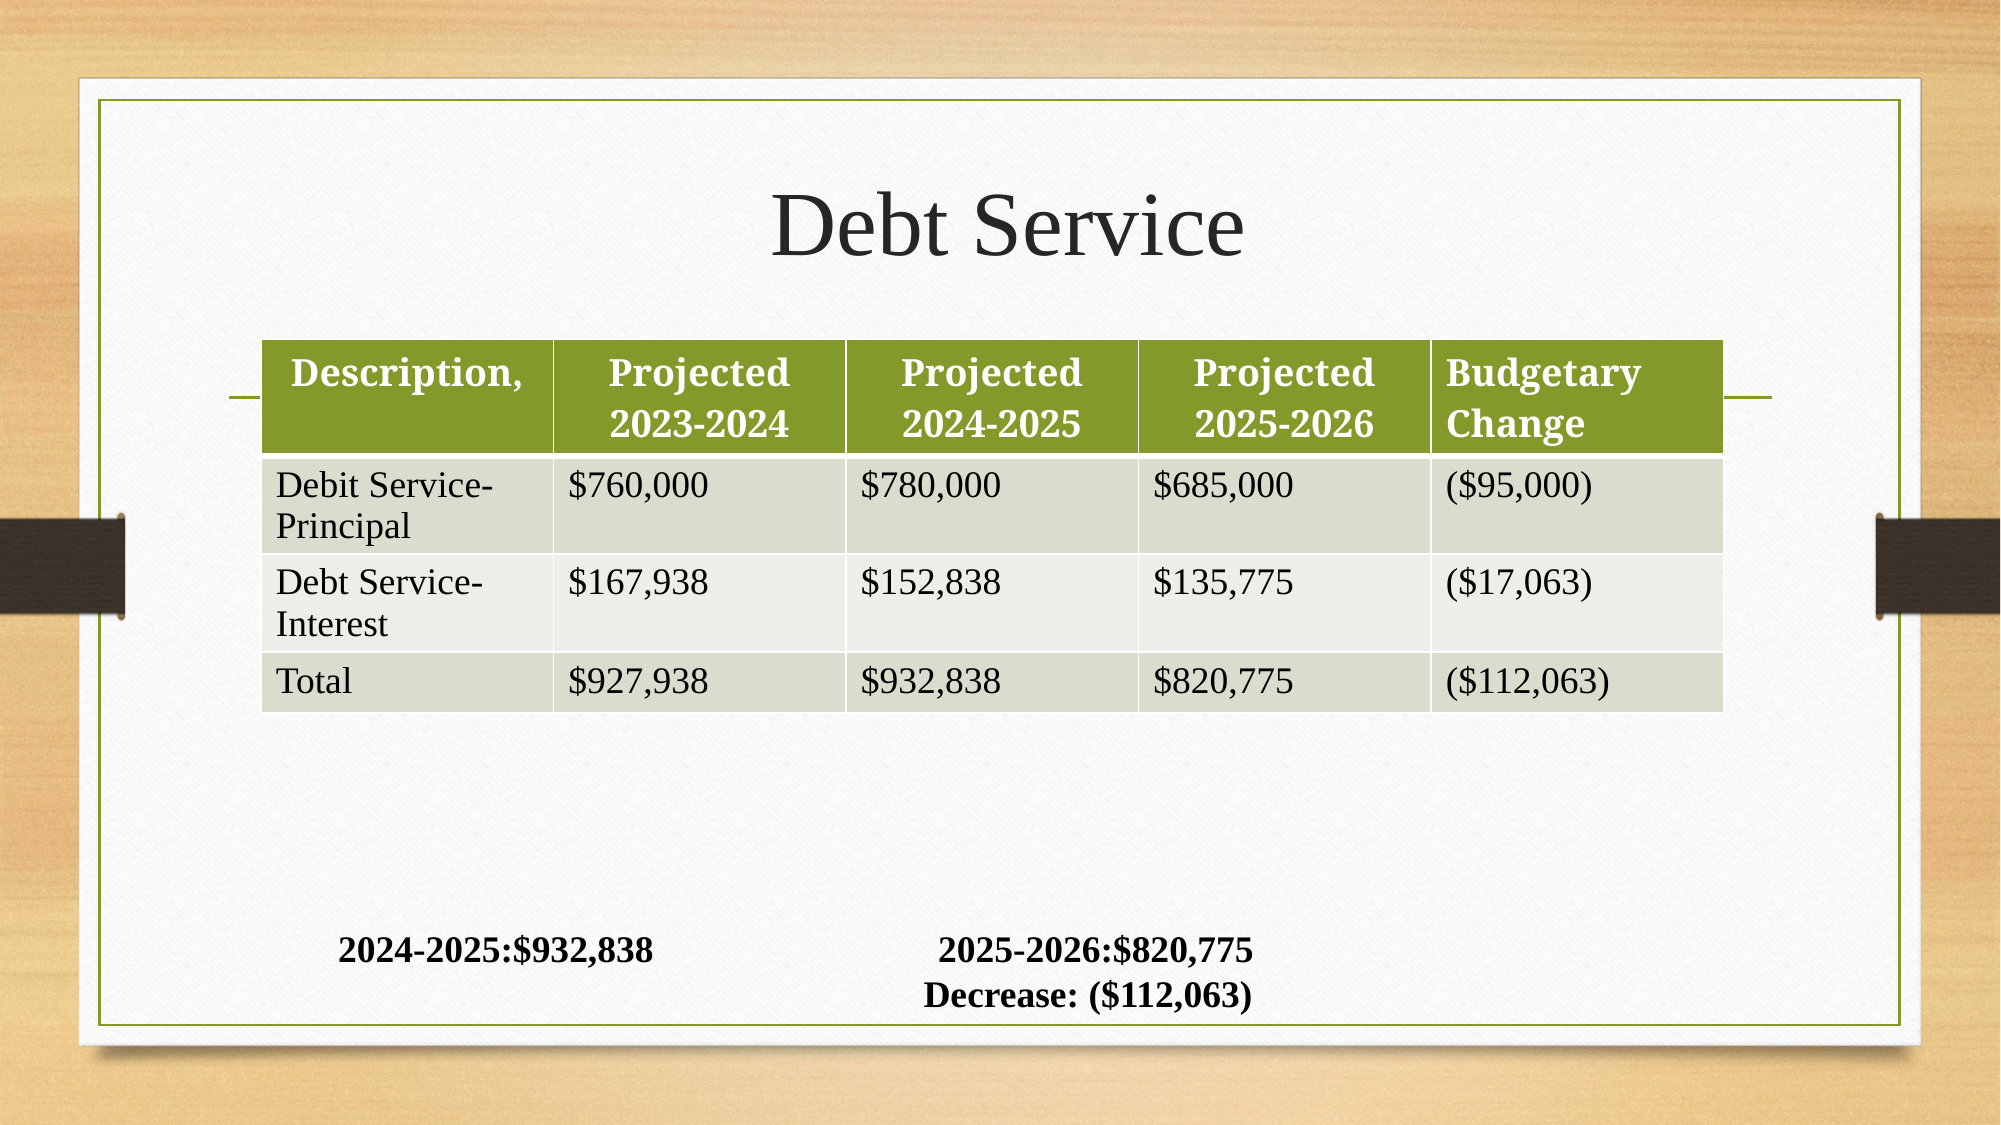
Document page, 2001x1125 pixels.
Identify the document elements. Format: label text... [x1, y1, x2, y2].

table_header Projected 2024-2025 [847, 340, 1138, 453]
table_cell $820,775 [1139, 653, 1430, 712]
table_header Description, [262, 340, 553, 453]
table_header Budgetary Change [1432, 340, 1723, 453]
table_header Projected 2023-2024 [554, 340, 845, 453]
table_cell $780,000 [847, 459, 1138, 553]
table_cell $932,838 [847, 653, 1138, 712]
title Debt Service [221, 111, 1797, 326]
table_cell $167,938 [554, 555, 845, 651]
table_cell Debt Service-Interest [262, 555, 553, 651]
table_cell $760,000 [554, 459, 845, 553]
table_header Projected 2025-2026 [1139, 340, 1430, 453]
table_cell ($112,063) [1432, 653, 1723, 712]
text_box 2024-2025:$932,838 2025-2026:$820,775 Decrease: ($112,063) [271, 917, 1755, 1023]
table_cell Debit Service-Principal [262, 459, 553, 553]
table_cell ($95,000) [1432, 459, 1723, 553]
picture [0, 0, 2001, 1125]
table_cell Total [262, 653, 553, 712]
table_cell $927,938 [554, 653, 845, 712]
table_cell $135,775 [1139, 555, 1430, 651]
table_cell ($17,063) [1432, 555, 1723, 651]
table_cell $685,000 [1139, 459, 1430, 553]
table_cell $152,838 [847, 555, 1138, 651]
